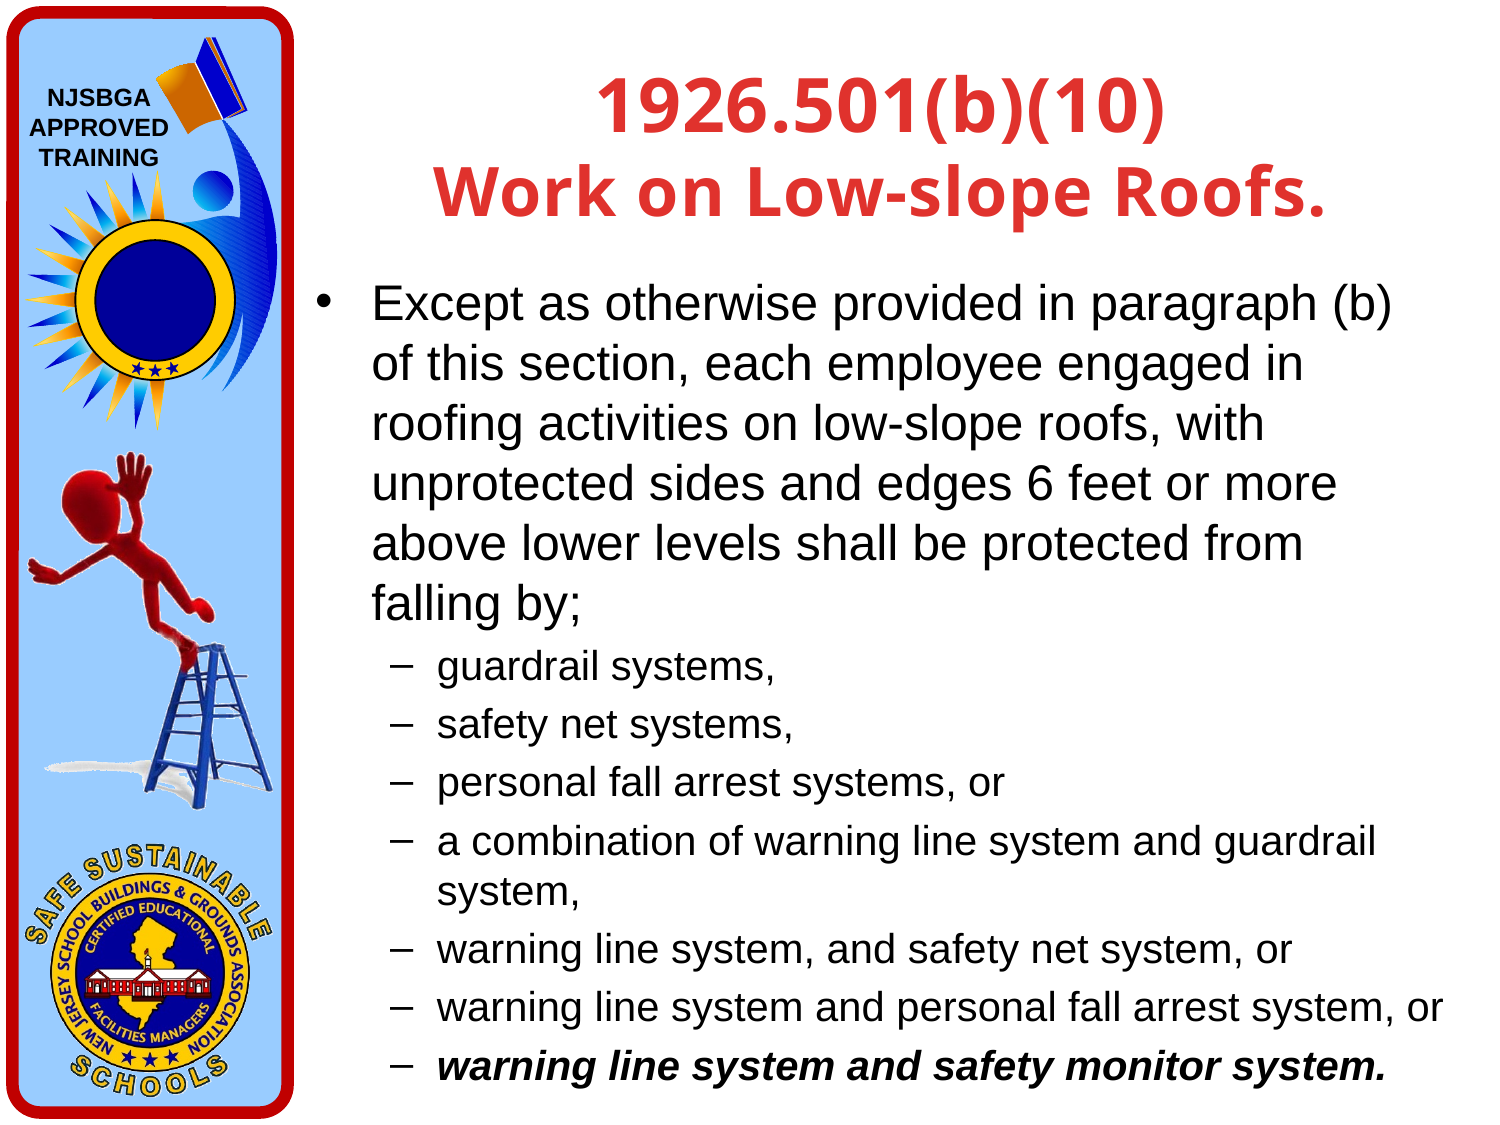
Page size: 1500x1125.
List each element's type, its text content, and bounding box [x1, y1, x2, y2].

title 1926.501(b)(10) Work on Low-slope Roofs. [300, 50, 1463, 238]
picture [25, 439, 278, 821]
picture [20, 837, 274, 1102]
list Except as otherwise provided in paragraph (b) of this section, each employee engaged in roofing activities on low-slope roofs, with unprotected sides and edges 6 feet or more above lower levels shall be protected from falling by; guardrail systems, safety net systems, personal fall arrest systems, or a combination of warning line system and guardrail system, warning line system, and safety net system, or warning line system and personal fall arrest system, or warning line system and safety monitor system. [300, 262, 1463, 1125]
